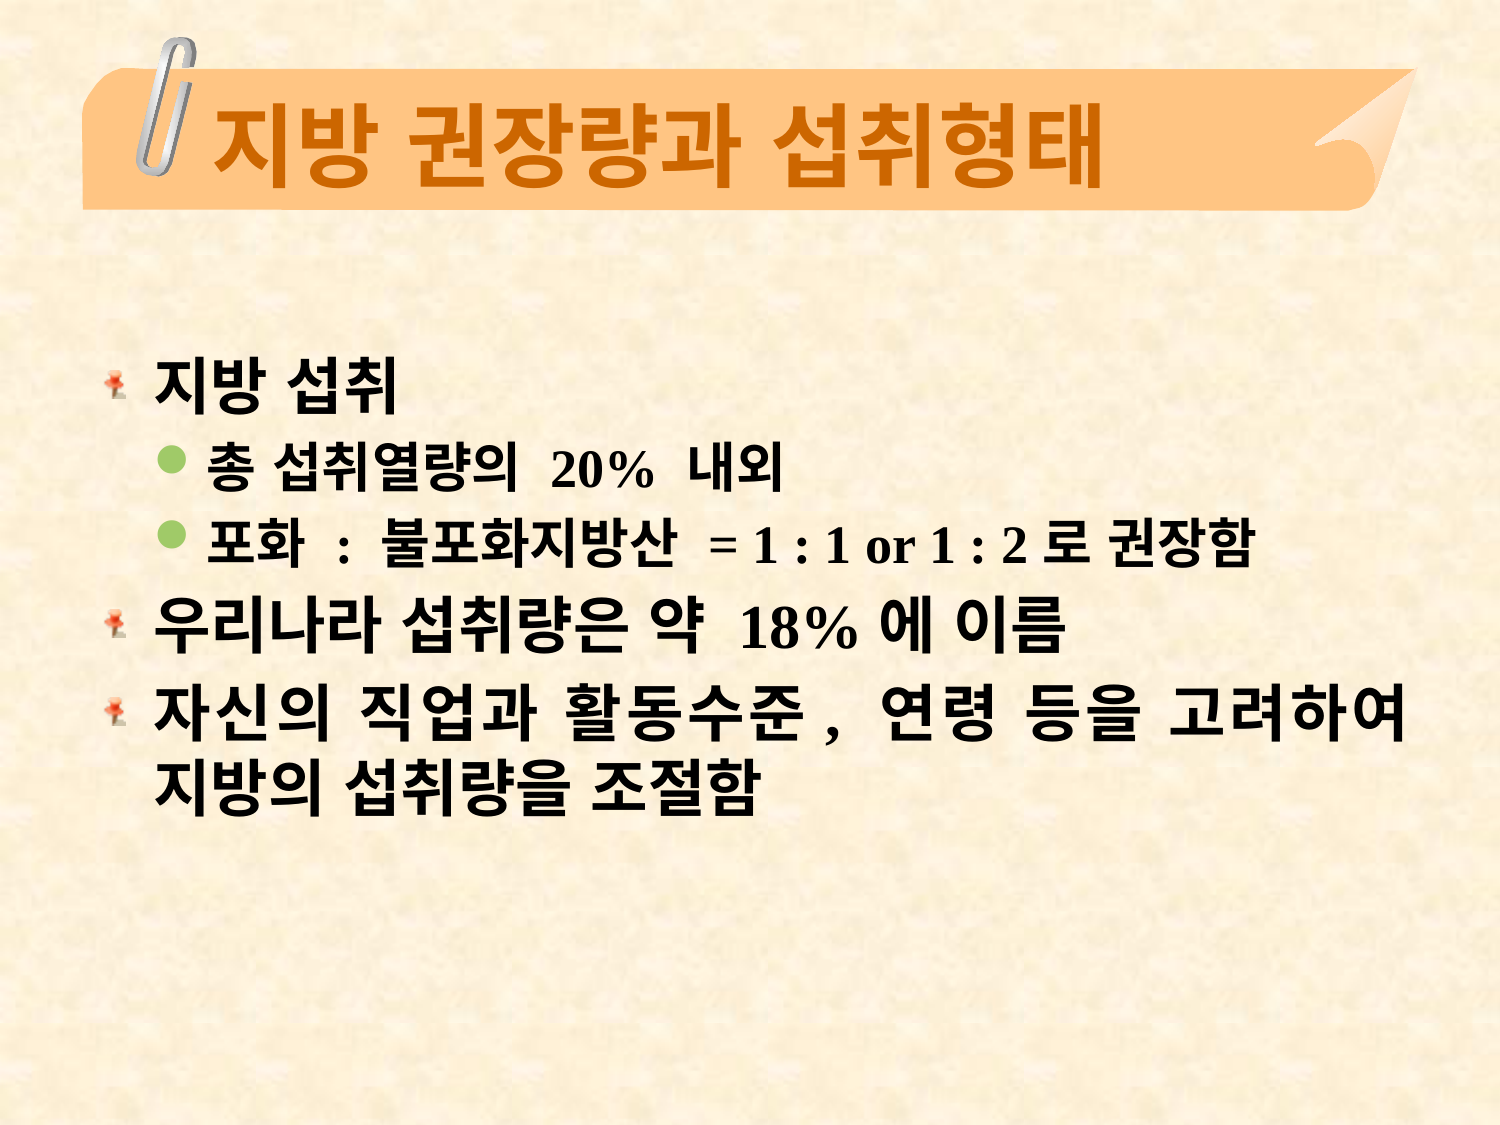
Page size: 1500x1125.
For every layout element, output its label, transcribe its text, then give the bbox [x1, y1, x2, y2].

list 지방 섭취 총 섭취열량의 20% 내외 포화 : 불포화지방산 = 1 : 1 or 1 : 2로 권장함 우리나라 섭취량은 약 18%에 이름 자신의 직업과 활동수준, 연령 등을 고려하여 지방의 섭취량을 조절함 [81, 339, 1426, 891]
picture [0, 0, 1500, 1125]
title 지방 권장량과 섭취형태 [196, 105, 1278, 294]
